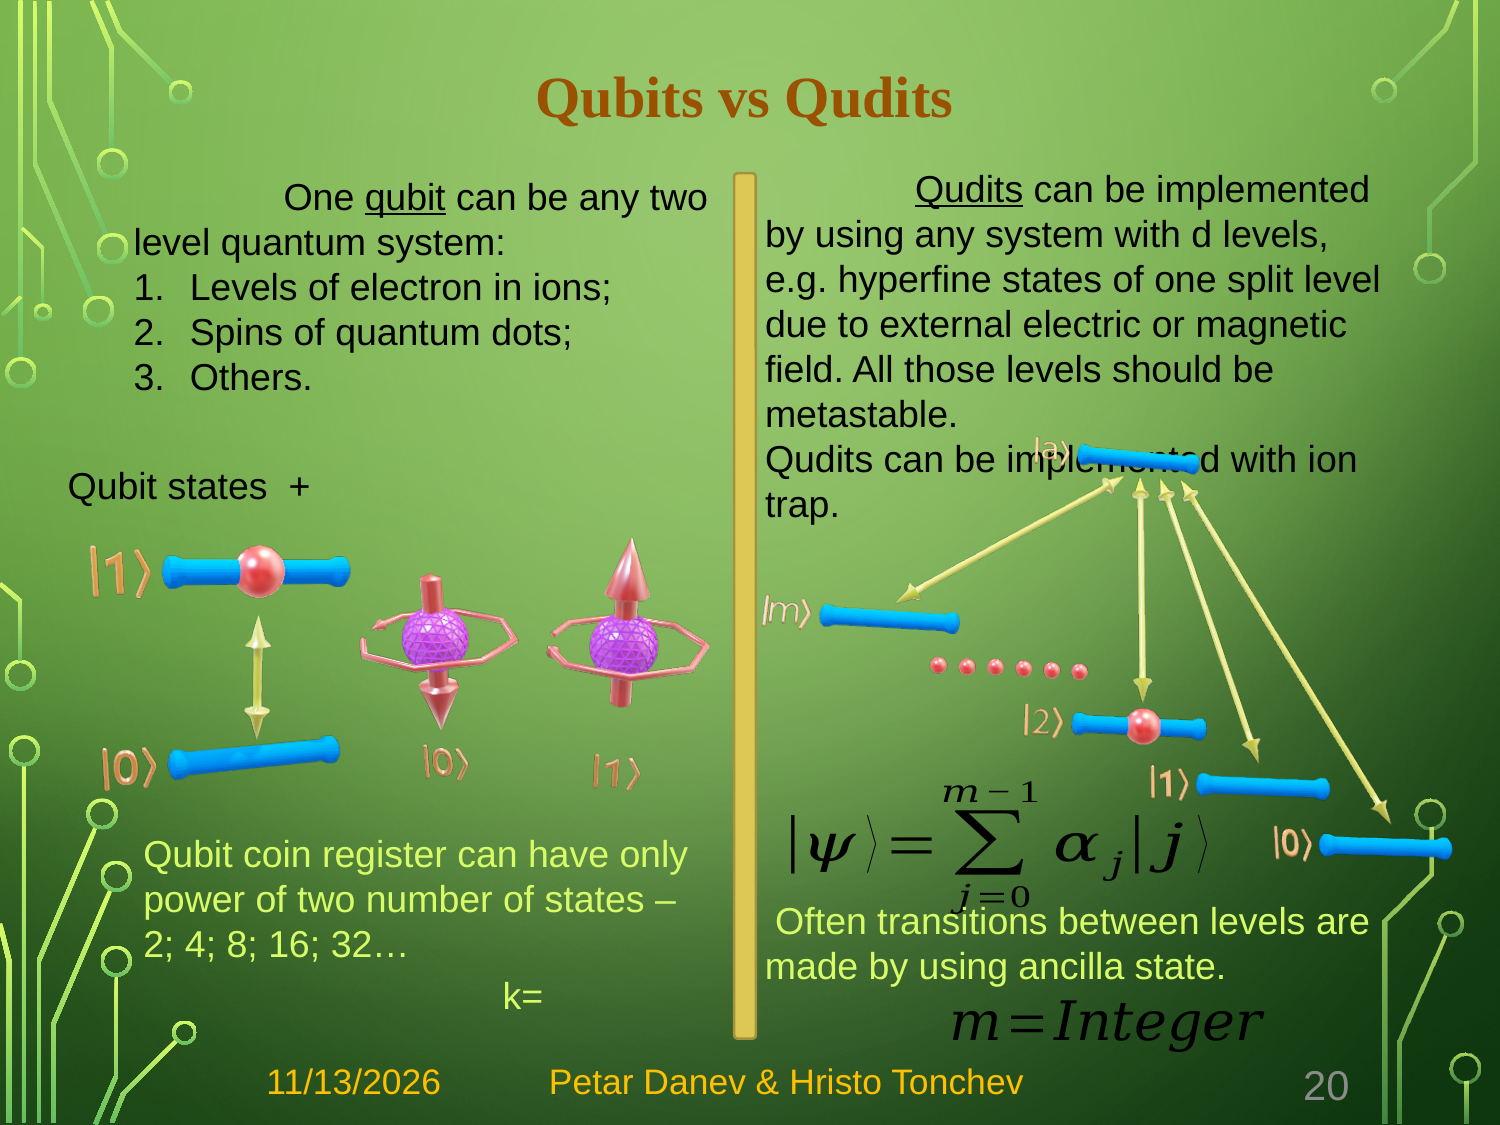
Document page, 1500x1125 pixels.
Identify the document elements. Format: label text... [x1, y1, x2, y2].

text_box Often transitions between levels are made by using ancilla state. [749, 889, 1393, 994]
picture [89, 529, 718, 815]
text_box Qubit coin register can have only power of two number of states – 2; 4; 8; 16; 32… [128, 822, 725, 973]
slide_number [118, 1050, 457, 1111]
picture [755, 406, 1469, 862]
slide_number 20 [1269, 1053, 1365, 1114]
text_box Qudits can be implemented by using any system with d levels, e.g. hyperfine states of one split level due to external electric or magnetic field. All those levels should be metastable. Qudits can be implemented with ion trap. [750, 157, 1417, 406]
text_box [732, 172, 758, 1040]
text_box Qubits vs Qudits [0, 23, 1495, 130]
text_box One qubit can be any two level quantum system: Levels of electron in ions; Spins of quantum dots; Others. [118, 165, 755, 406]
footer Petar Danev & Hristo Tonchev [533, 1050, 1326, 1111]
